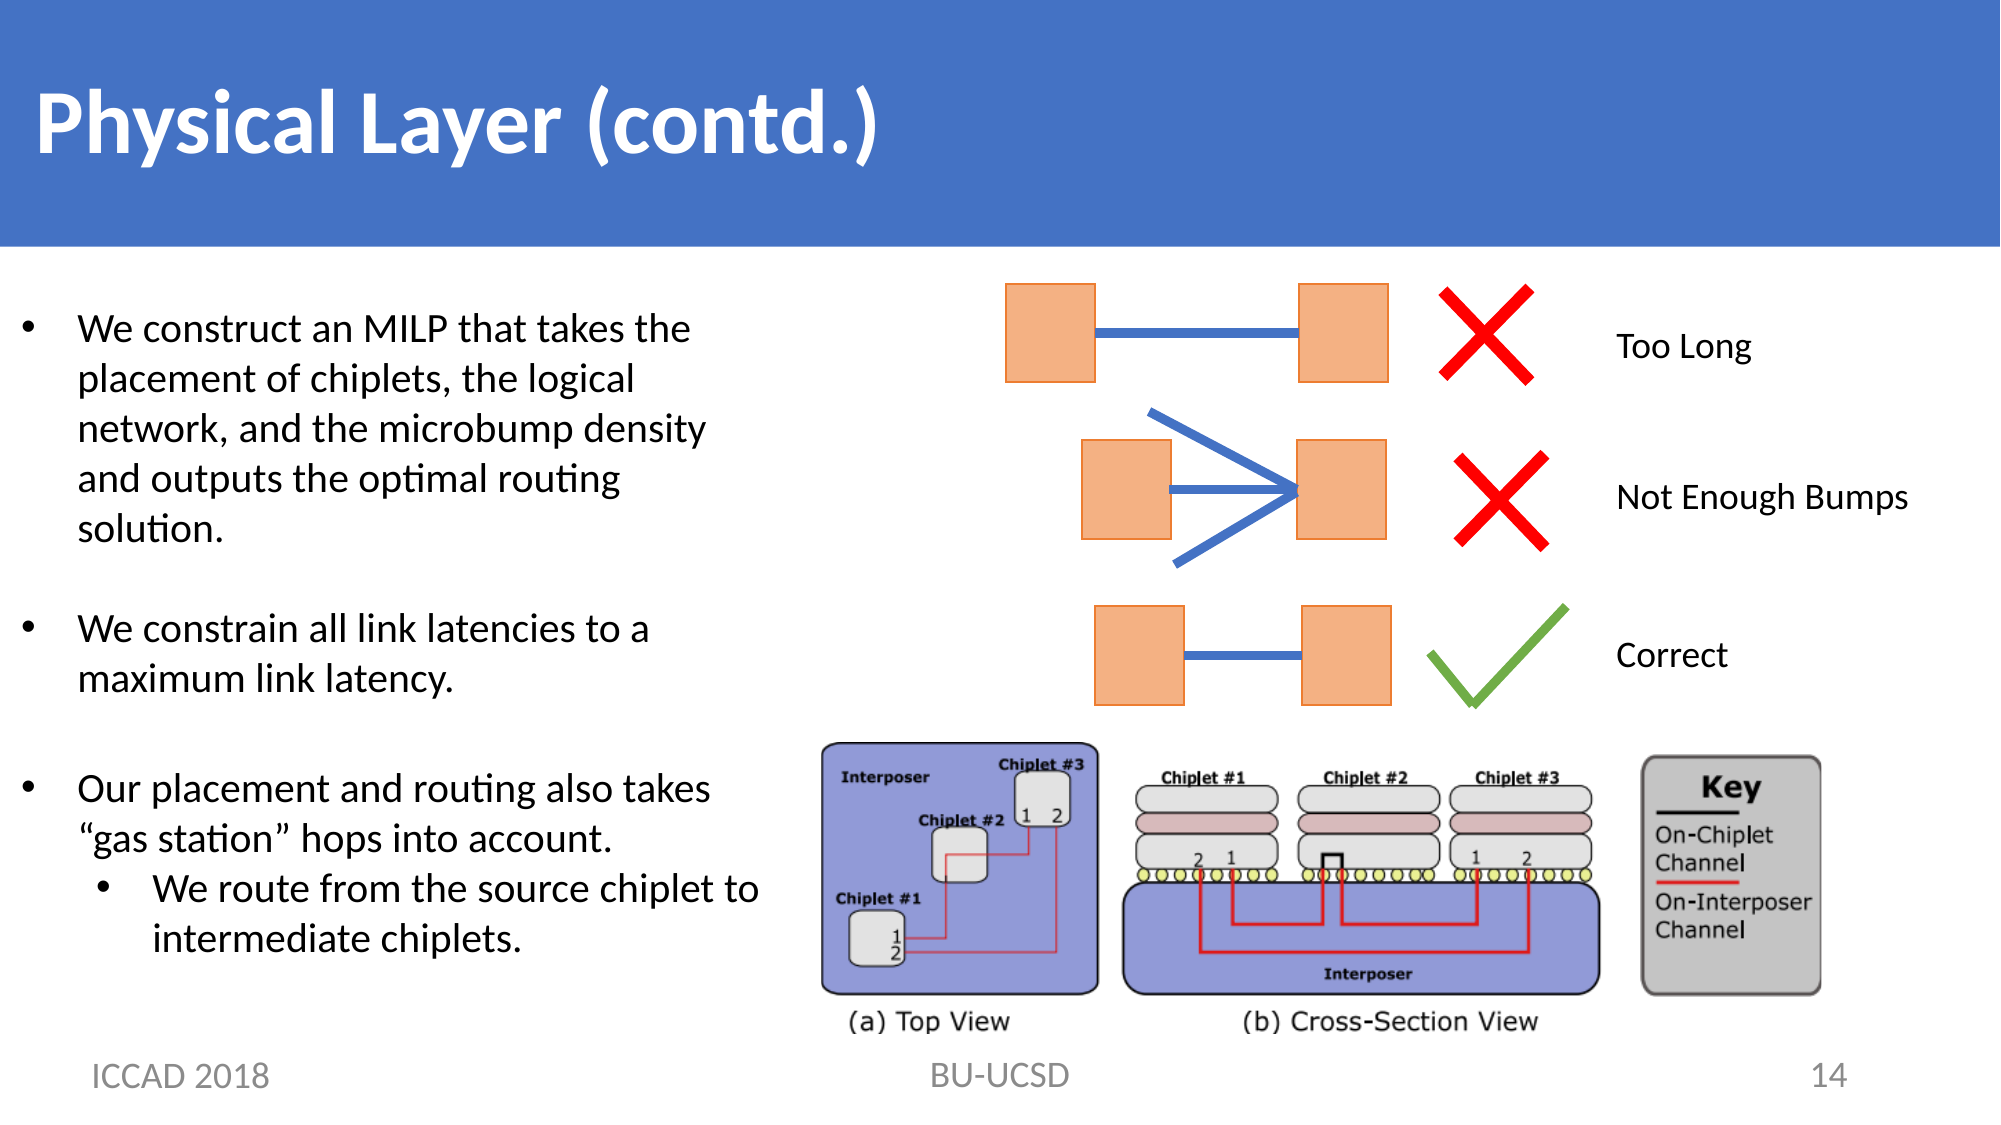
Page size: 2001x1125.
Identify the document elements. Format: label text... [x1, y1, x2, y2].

picture [821, 742, 1822, 1034]
text_box Not Enough Bumps [1601, 464, 1956, 525]
text_box [0, 0, 2000, 248]
slide_number 14 [1412, 1042, 1863, 1103]
text_box Too Long [1601, 313, 1884, 373]
text_box We construct an MILP that takes the placement of chiplets, the logical network, and the microbump density and outputs the optimal routing solution. We constrain all link latencies to a maximum link latency. Our placement and routing also takes “gas station” hops into account. We route from the source chiplet to intermediate chiplets. [6, 293, 789, 1079]
slide_number ICCAD 2018 [76, 1079, 625, 1104]
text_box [1005, 283, 1567, 706]
text_box Correct [1601, 622, 1956, 682]
title Physical Layer (contd.) [20, 0, 1884, 247]
footer BU-UCSD [662, 1042, 1338, 1103]
